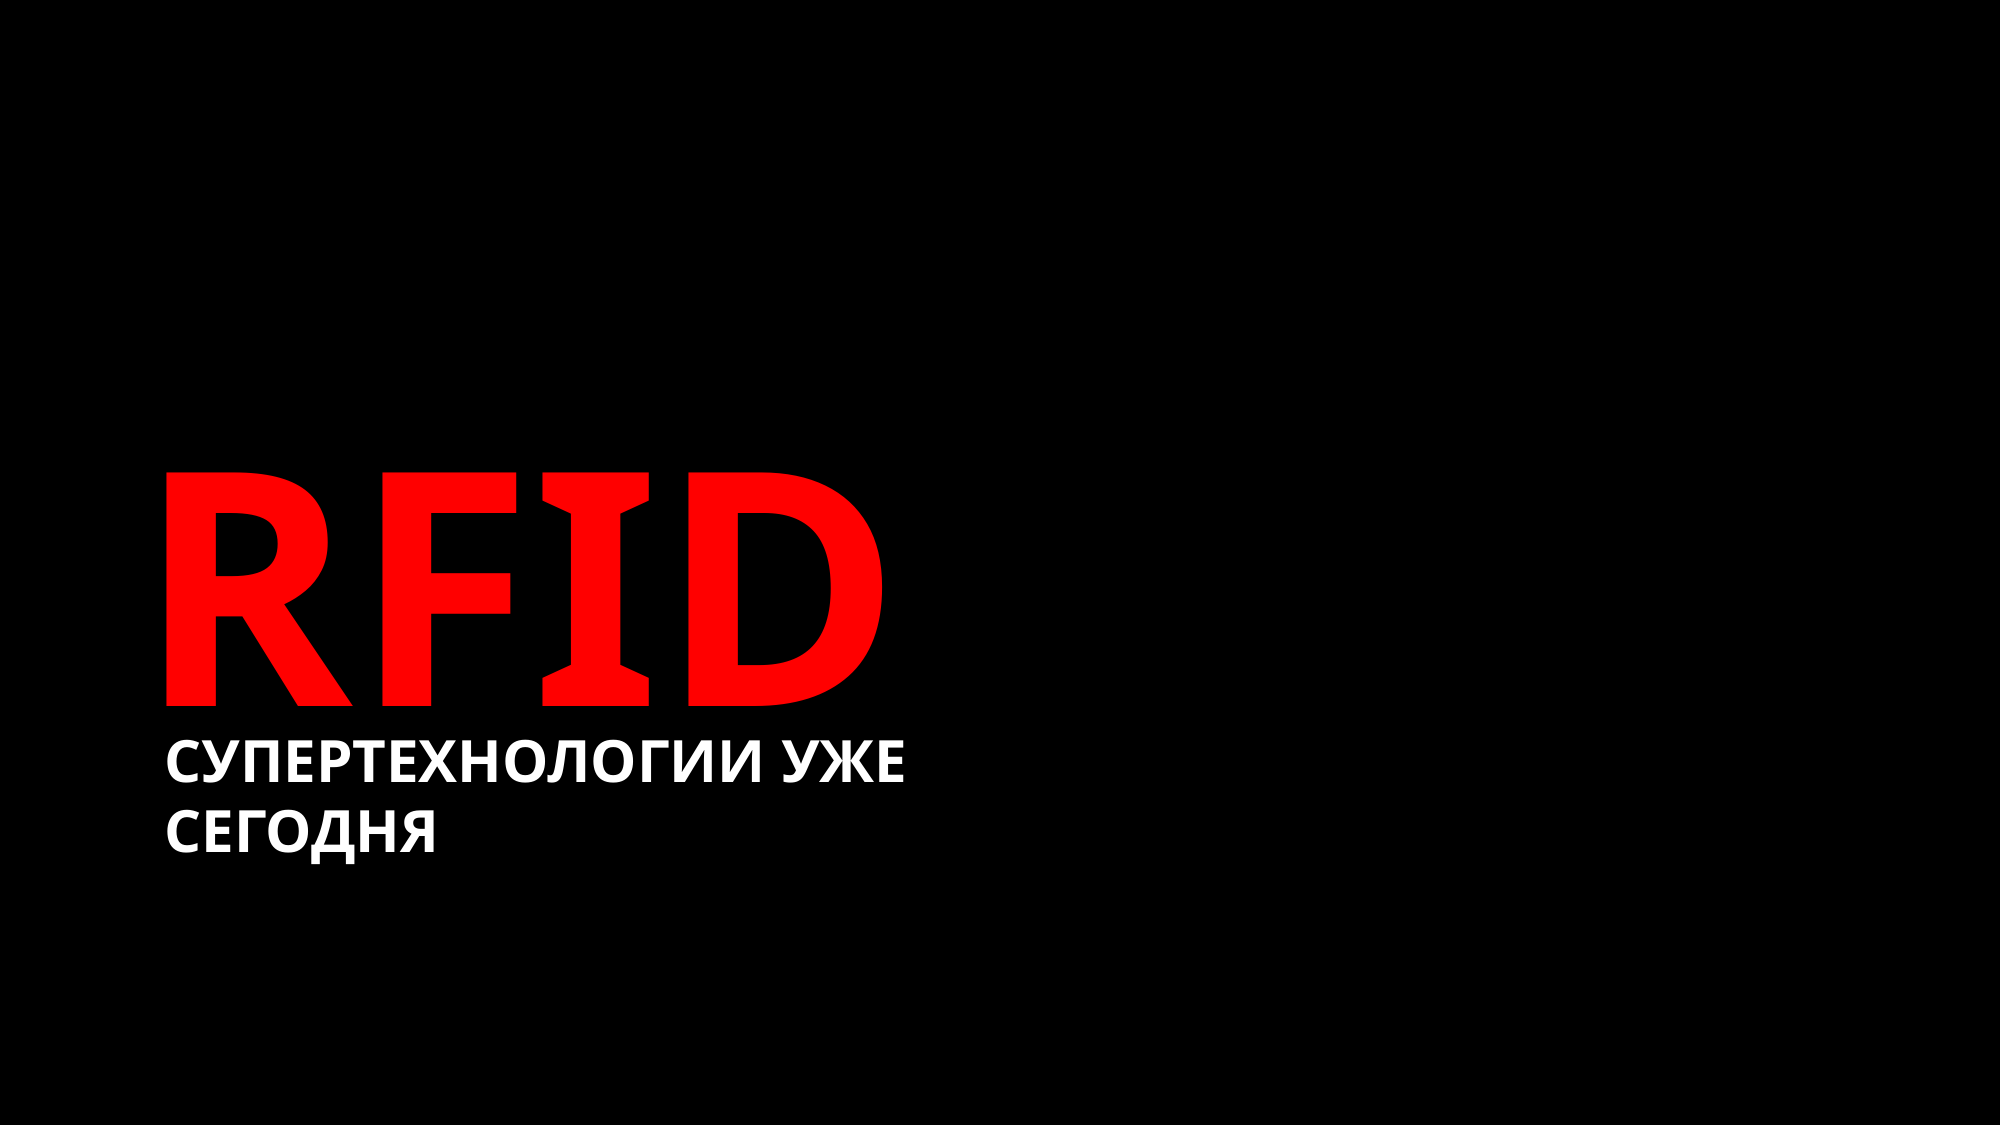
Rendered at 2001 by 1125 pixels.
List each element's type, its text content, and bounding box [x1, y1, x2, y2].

text_box СУПЕРТЕХНОЛОГИИ УЖЕ СЕГОДНЯ [149, 716, 1196, 872]
text_box RFID [122, 339, 1010, 786]
